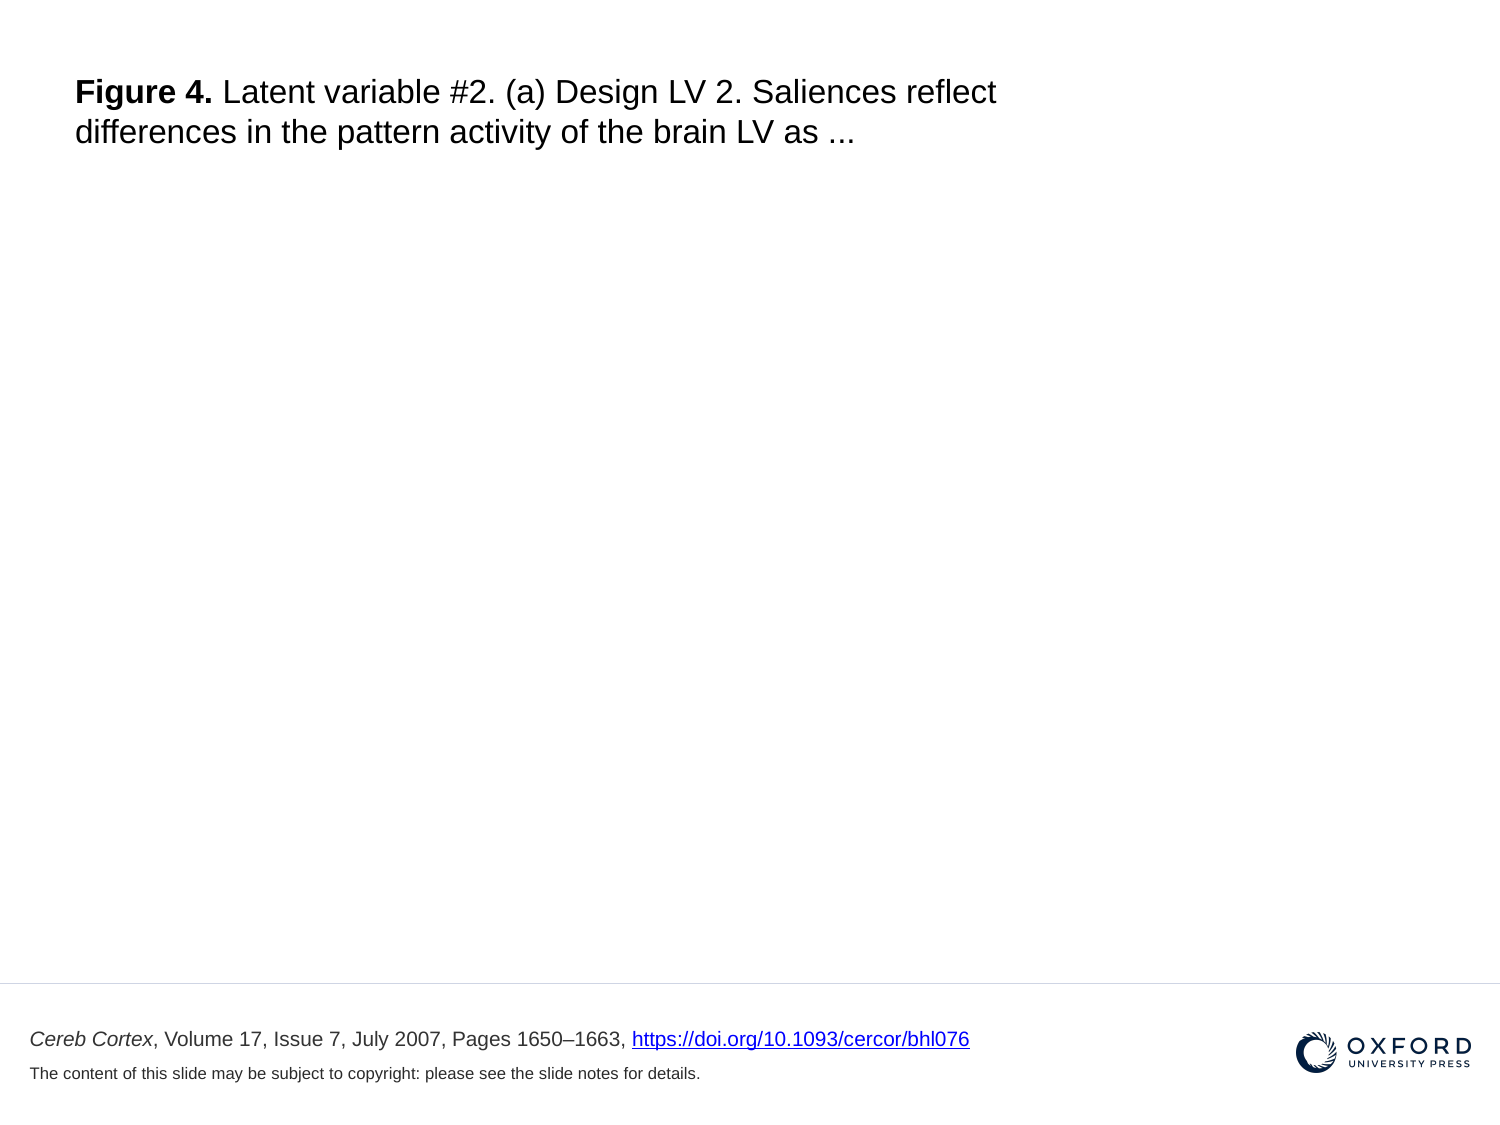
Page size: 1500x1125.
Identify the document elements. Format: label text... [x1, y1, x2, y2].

title Figure 4. Latent variable #2. (a) Design LV 2. Saliences reflect differences in the pattern activity of the brain LV as ... [75, 69, 1078, 171]
picture [1296, 1032, 1471, 1073]
footer Cereb Cortex, Volume 17, Issue 7, July 2007, Pages 1650–1663, https://doi.org/10.1093/cercor/bhl076 The content of this slide may be subject to copyright: please see the slide notes for details. [0, 983, 1260, 1125]
